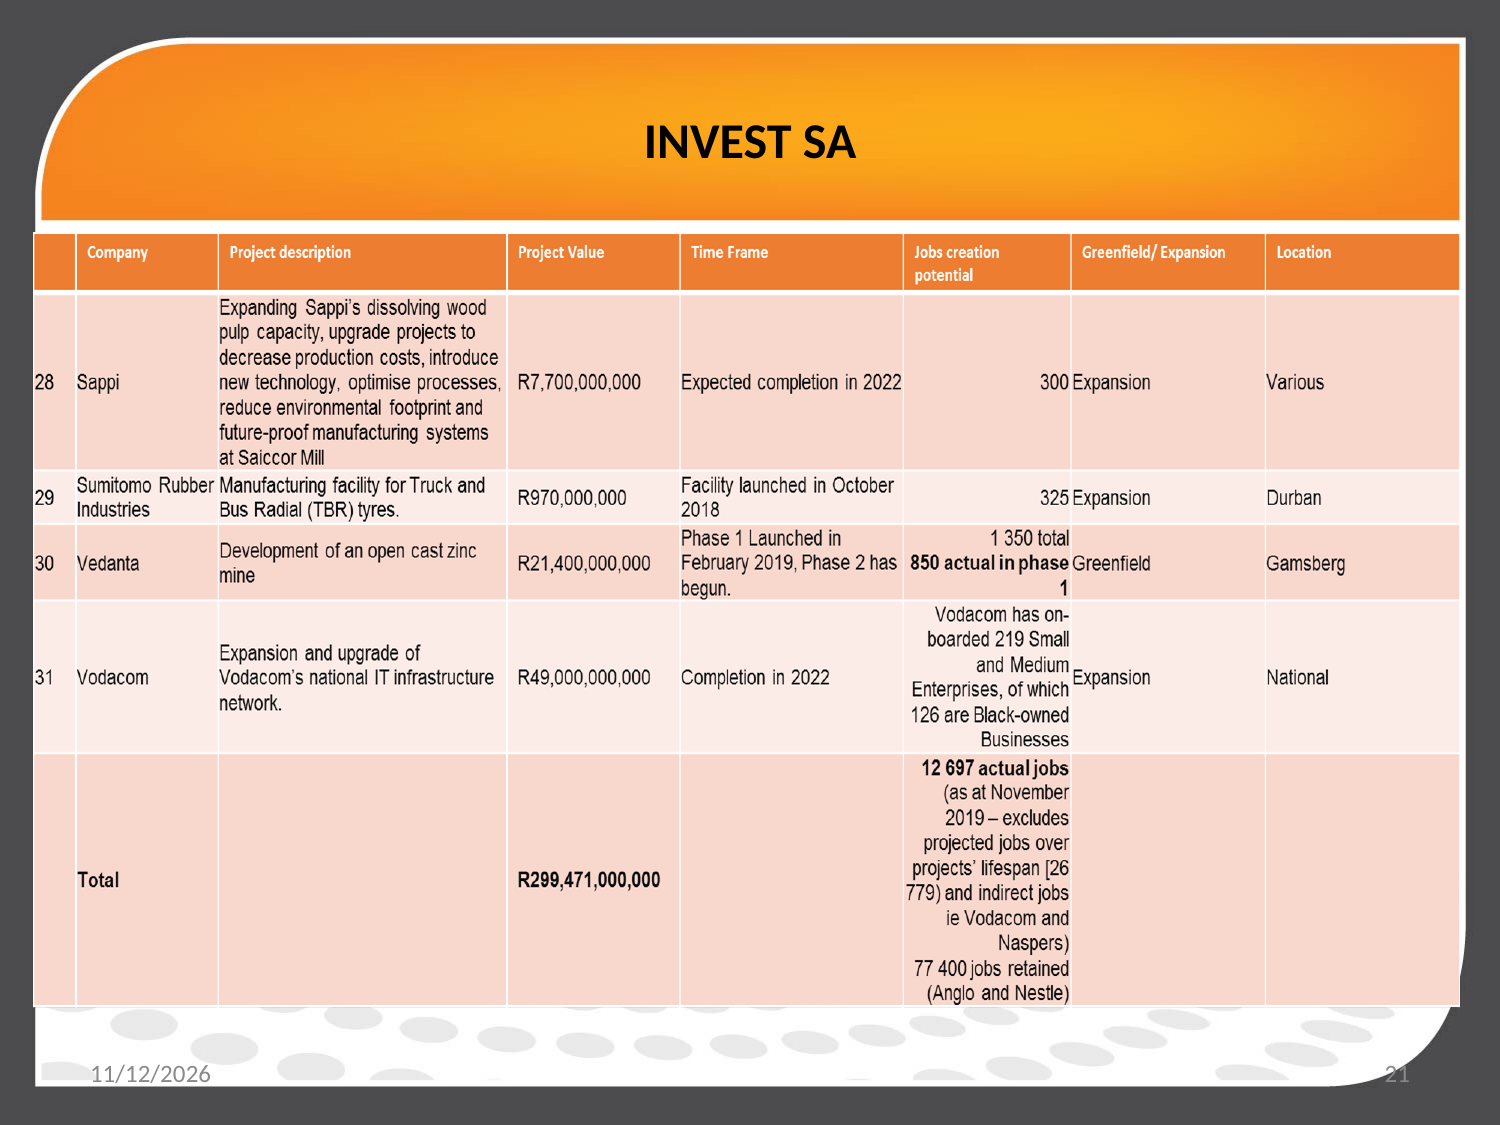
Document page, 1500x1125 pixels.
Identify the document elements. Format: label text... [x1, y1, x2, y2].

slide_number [75, 1042, 425, 1103]
title INVEST SA [75, 45, 1425, 230]
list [32, 232, 1460, 1018]
picture [0, 0, 1500, 1125]
slide_number 21 [1074, 1042, 1425, 1103]
